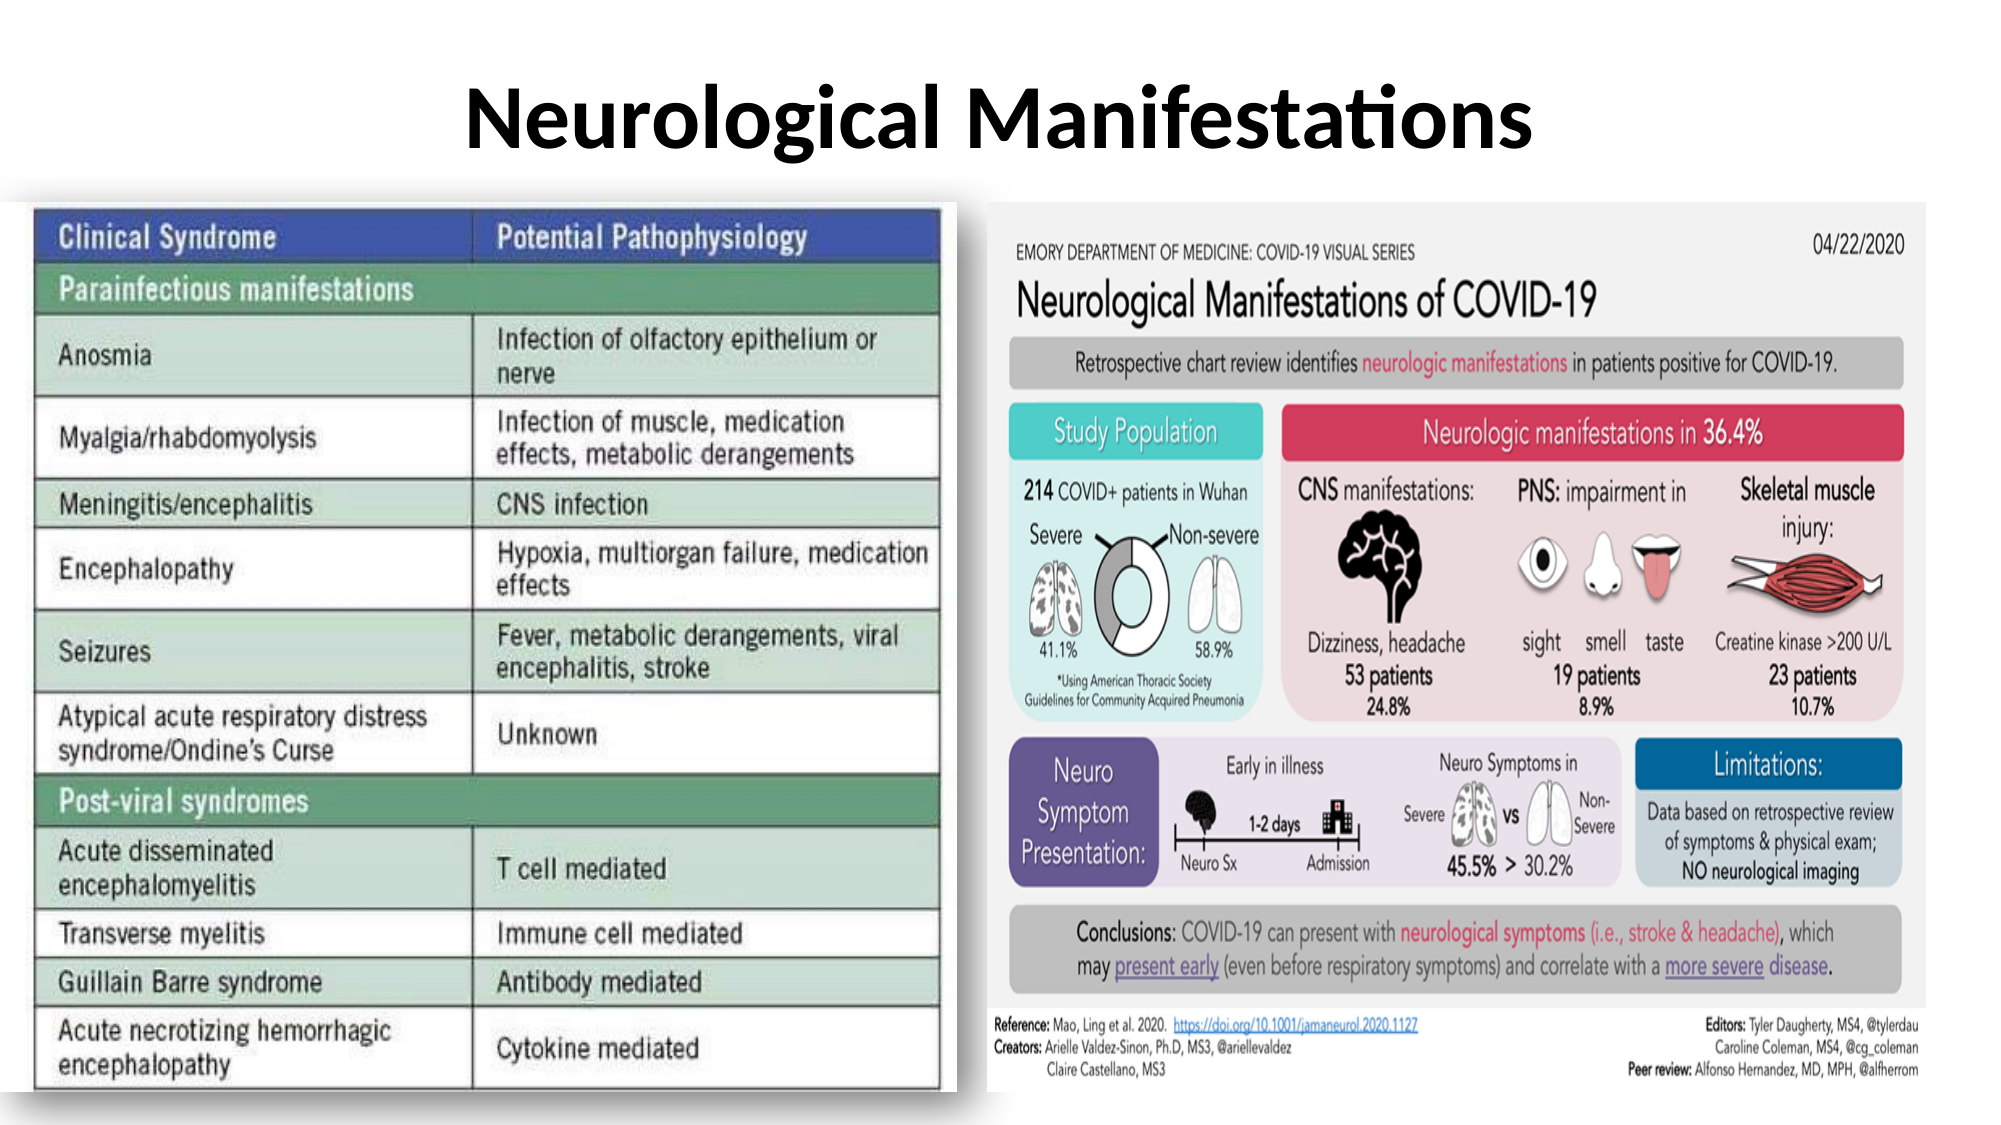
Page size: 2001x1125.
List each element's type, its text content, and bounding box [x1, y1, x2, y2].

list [0, 201, 955, 1092]
picture [956, 201, 1957, 1092]
title Neurological Manifestations [99, 45, 1900, 179]
